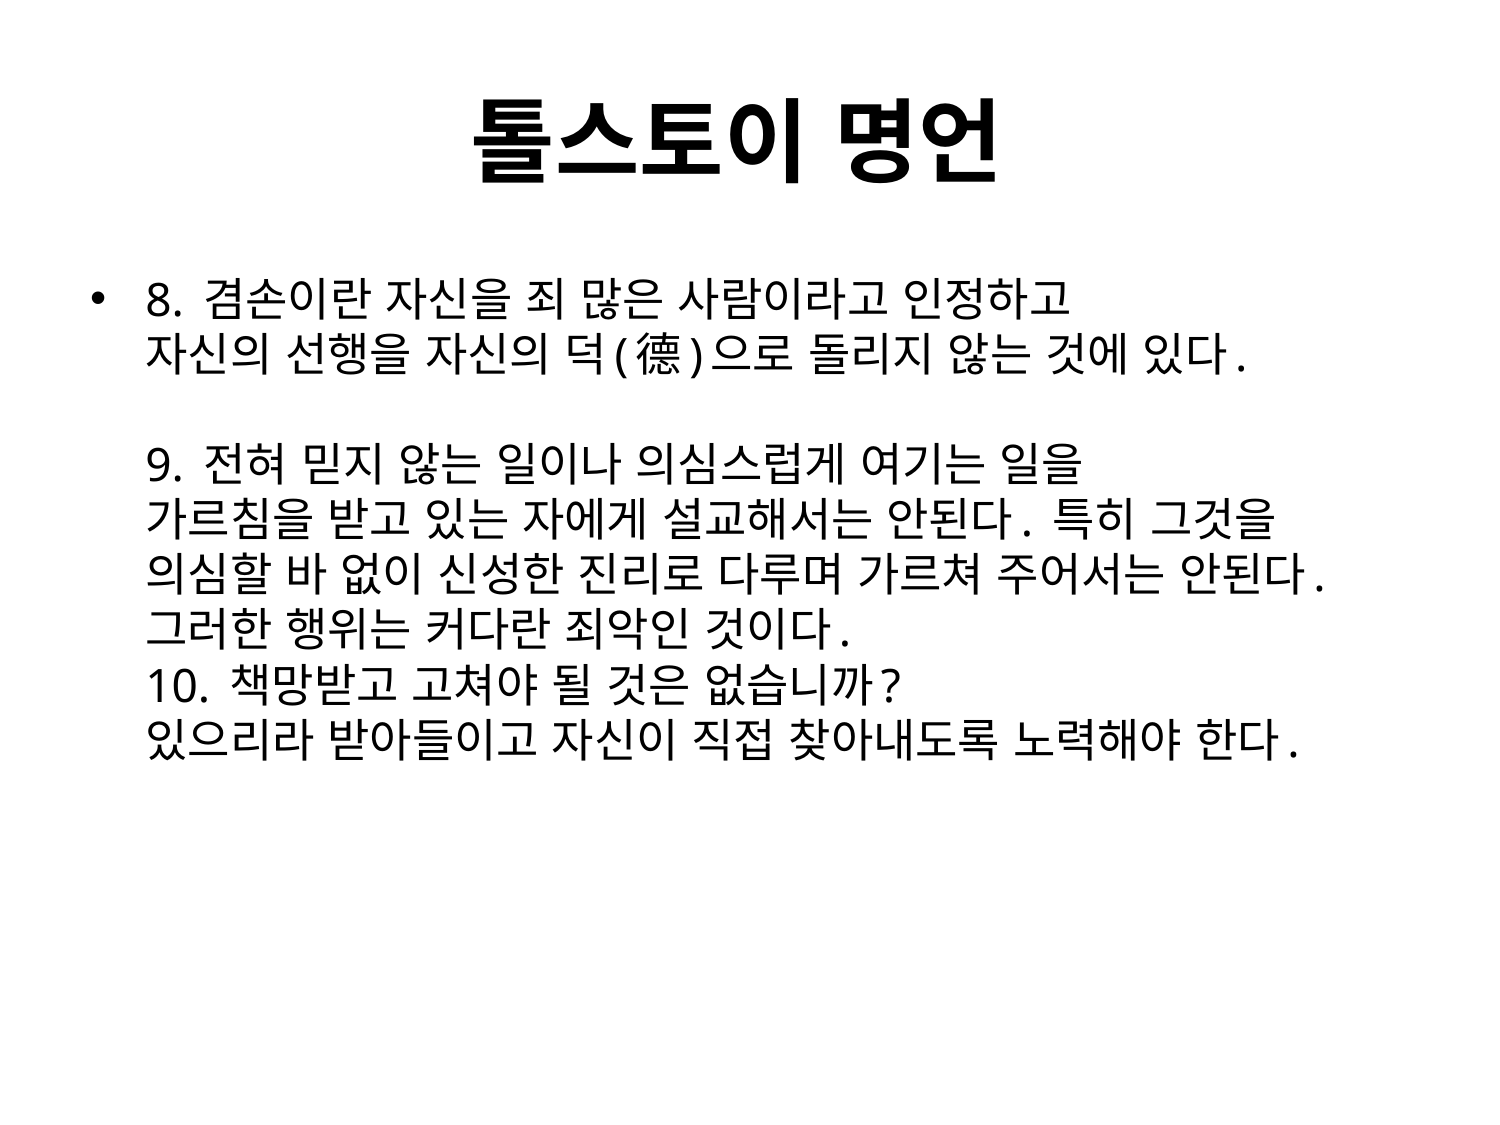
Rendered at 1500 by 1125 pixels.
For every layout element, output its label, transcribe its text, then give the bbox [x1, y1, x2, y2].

title 톨스토이 명언 [75, 45, 1425, 233]
list 8. 겸손이란 자신을 죄 많은 사람이라고 인정하고 자신의 선행을 자신의 덕(德)으로 돌리지 않는 것에 있다. 9. 전혀 믿지 않는 일이나 의심스럽게 여기는 일을 가르침을 받고 있는 자에게 설교해서는 안된다. 특히 그것을 의심할 바 없이 신성한 진리로 다루며 가르쳐 주어서는 안된다. 그러한 행위는 커다란 죄악인 것이다. 10. 책망받고 고쳐야 될 것은 없습니까? 있으리라 받아들이고 자신이 직접 찾아내도록 노력해야 한다. [75, 262, 1425, 1005]
